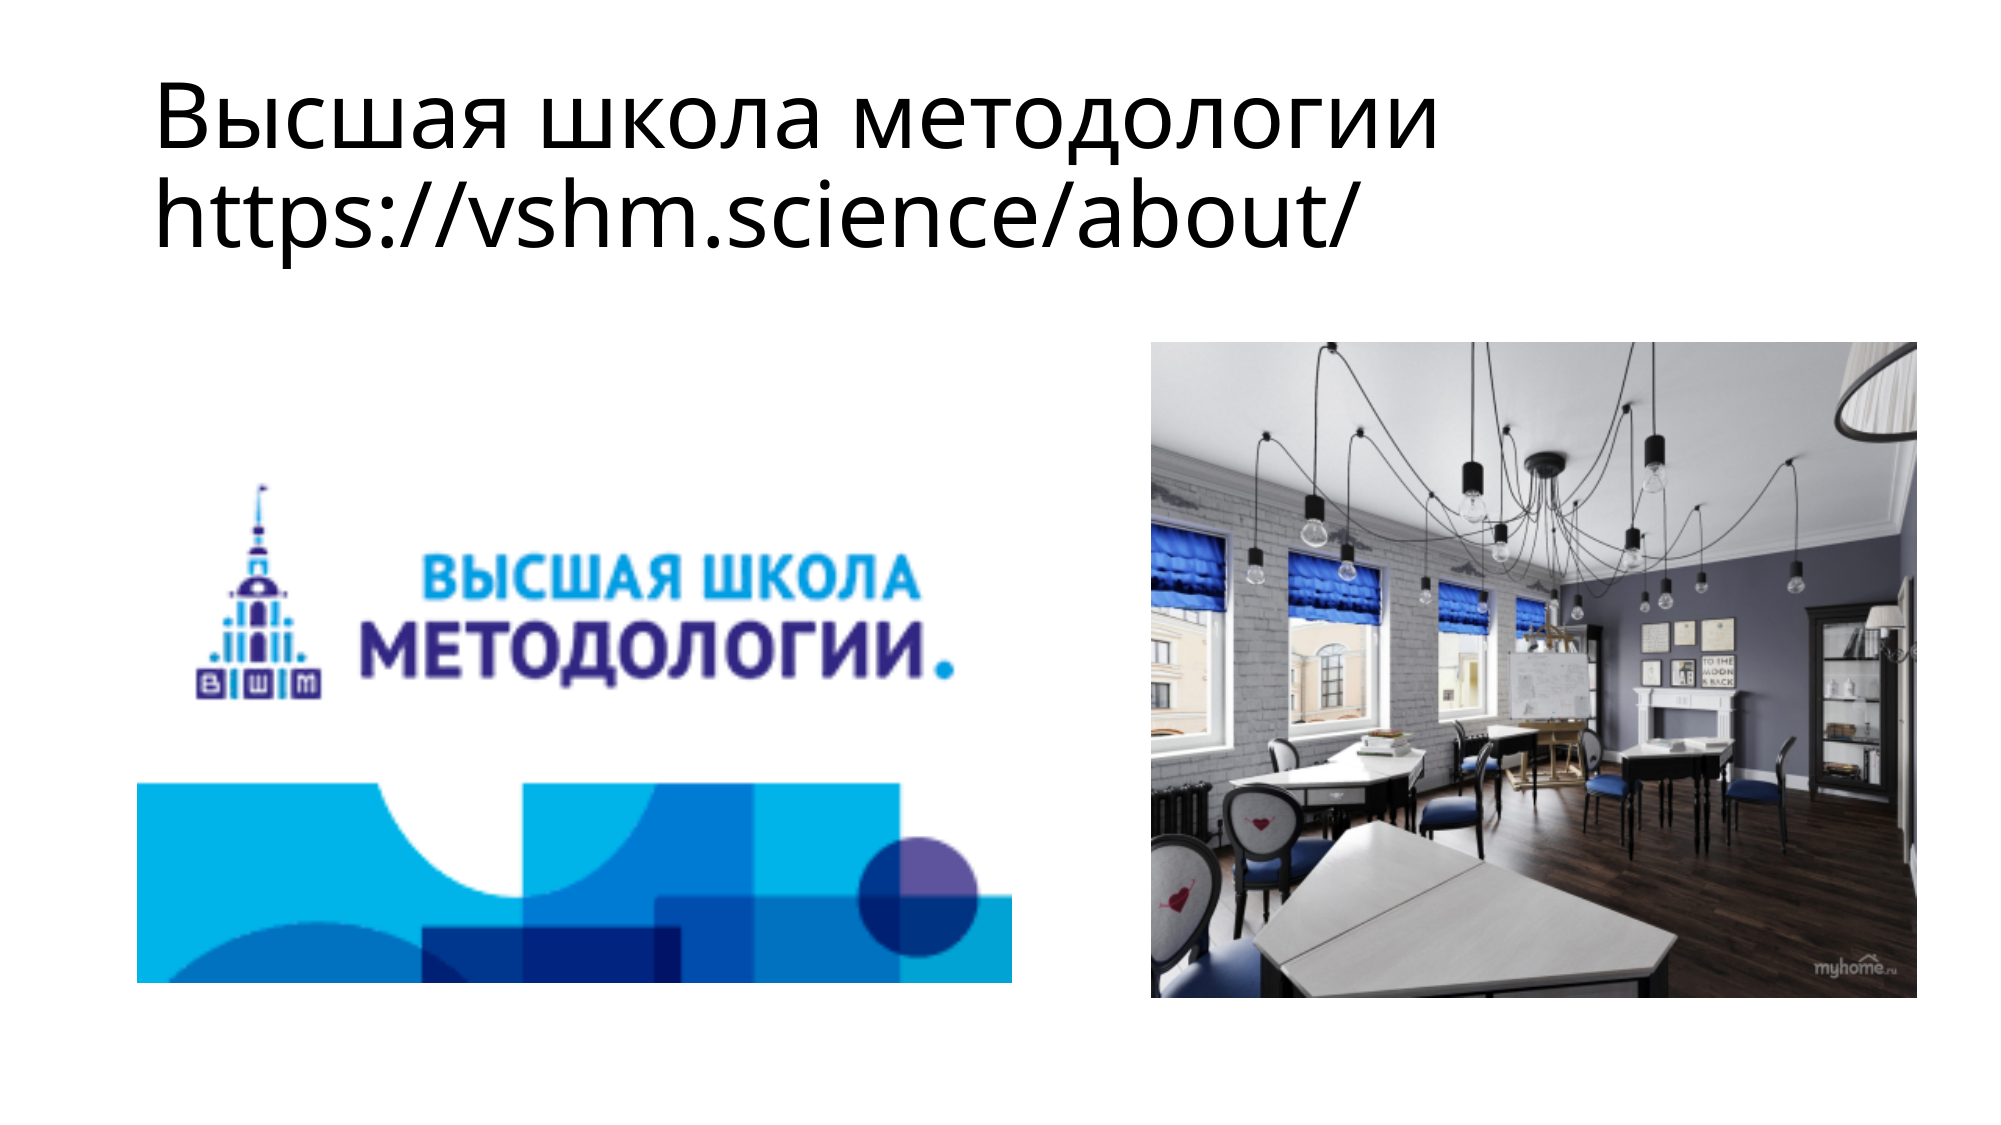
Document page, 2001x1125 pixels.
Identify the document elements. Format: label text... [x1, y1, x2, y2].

title Высшая школа методологии https://vshm.science/about/ [137, 59, 1863, 278]
picture [137, 357, 1012, 983]
picture [1151, 342, 1917, 998]
